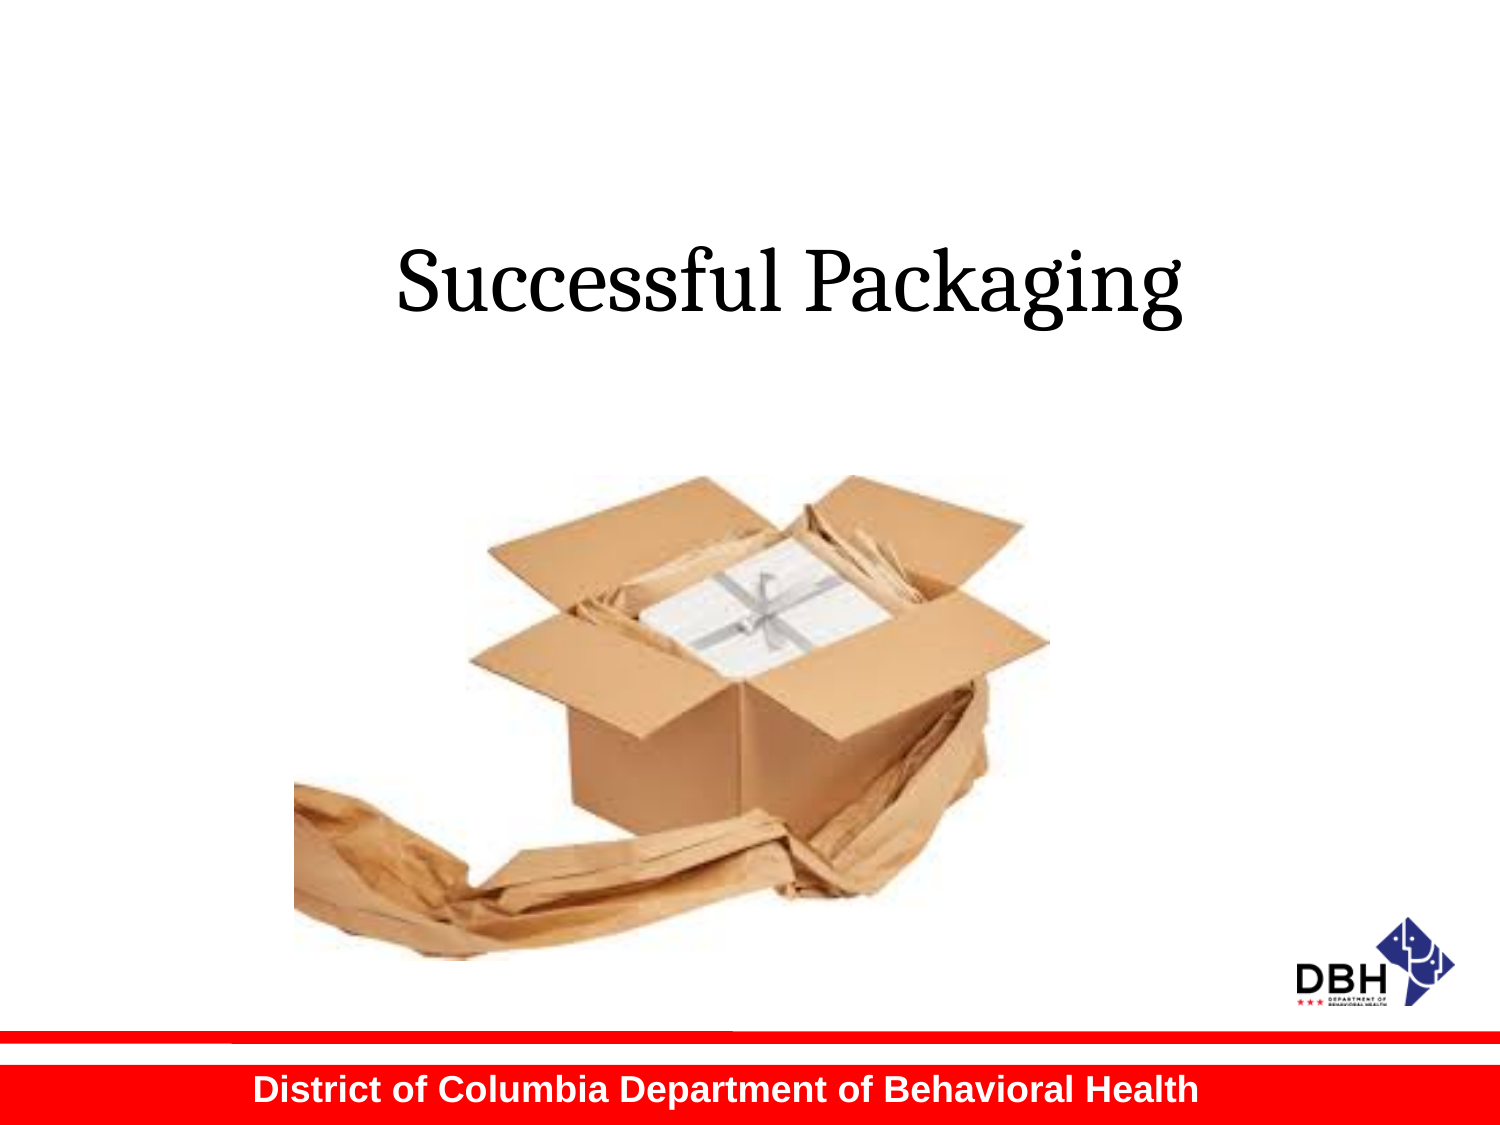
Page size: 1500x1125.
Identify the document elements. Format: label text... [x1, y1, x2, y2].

title Successful Packaging [228, 127, 1354, 422]
picture [1297, 917, 1455, 1006]
picture [294, 475, 1050, 961]
